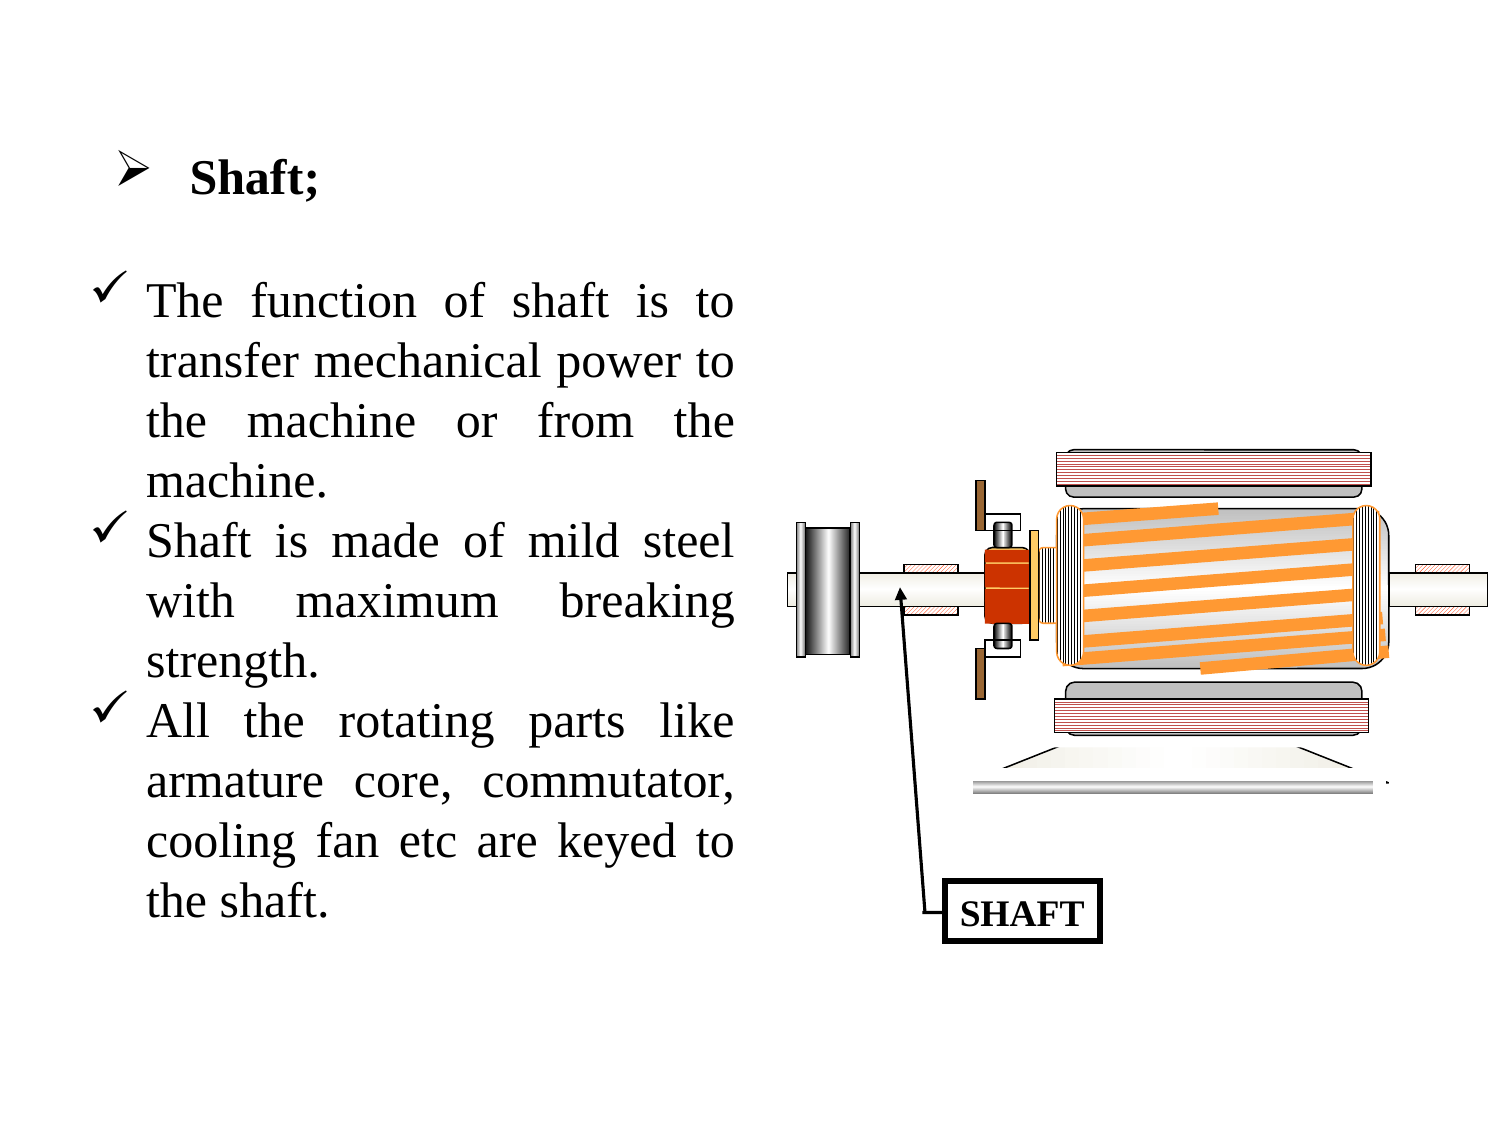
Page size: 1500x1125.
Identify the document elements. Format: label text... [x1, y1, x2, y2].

text_box Shaft; [99, 125, 417, 212]
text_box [787, 362, 1488, 801]
text_box The function of shaft is to transfer mechanical power to the machine or from the machine. Shaft is made of mild steel with maximum breaking strength. All the rotating parts like armature core, commutator, cooling fan etc are keyed to the shaft. [74, 259, 750, 1031]
text_box SHAFT [944, 881, 1100, 941]
